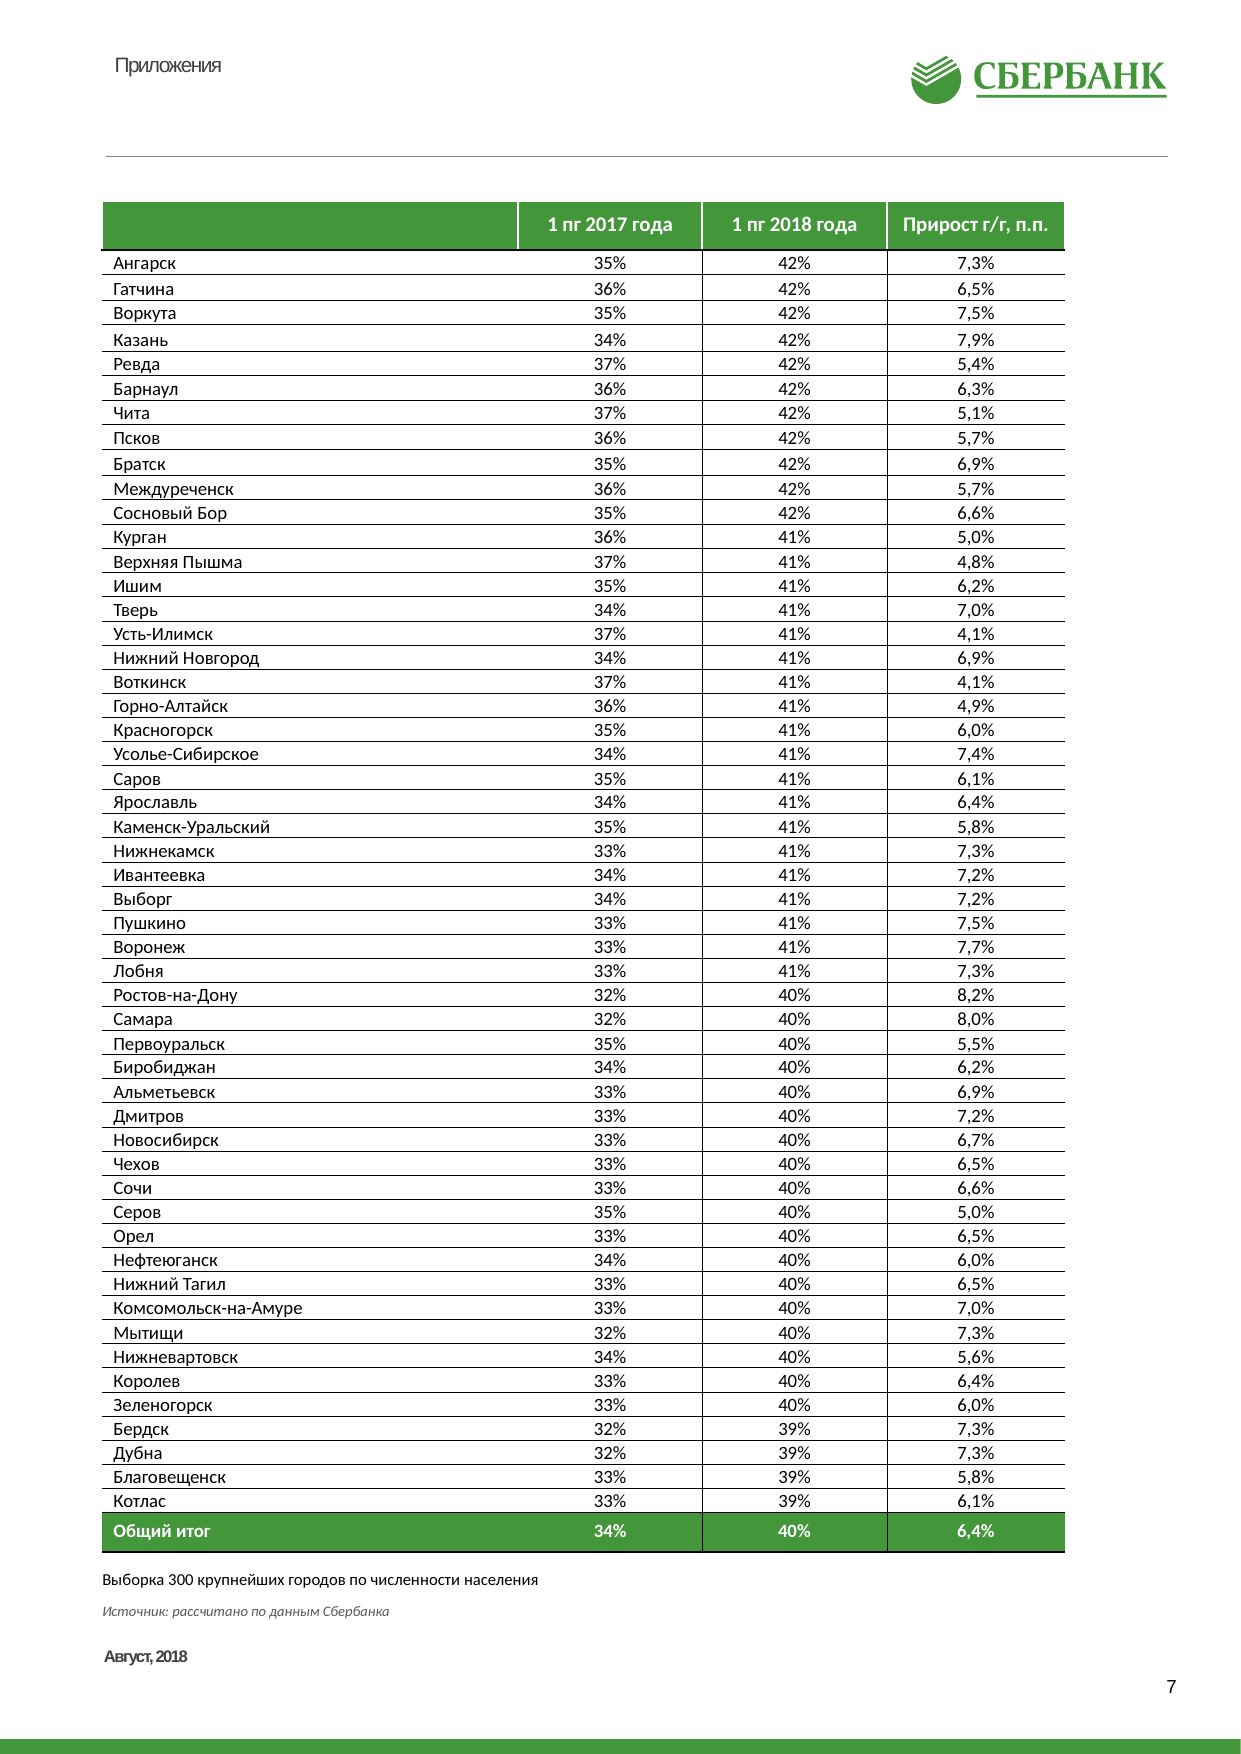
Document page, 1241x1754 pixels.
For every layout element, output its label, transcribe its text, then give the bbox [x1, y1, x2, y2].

table_cell Орел [102, 1224, 518, 1247]
table_cell 33% [518, 1176, 702, 1199]
table_cell 42% [703, 500, 887, 524]
table_cell 6,9% [888, 450, 1065, 475]
table_cell 42% [703, 376, 887, 400]
table_cell 5,8% [888, 1465, 1065, 1488]
table_cell 36% [518, 425, 702, 449]
table_cell 40% [703, 1344, 887, 1367]
table_cell 6,2% [888, 1055, 1065, 1078]
table_cell 40% [703, 1152, 887, 1175]
table_cell 6,1% [888, 766, 1065, 789]
table_cell 5,7% [888, 425, 1065, 449]
table_cell 39% [703, 1441, 887, 1464]
table_cell Нижнекамск [102, 838, 518, 862]
table_cell 40% [703, 1320, 887, 1343]
table_cell 41% [703, 646, 887, 669]
table_cell 7,0% [888, 597, 1065, 621]
table_cell 7,3% [888, 1441, 1065, 1464]
table_cell Нижний Новгород [102, 646, 518, 669]
table_cell 35% [518, 814, 702, 837]
table_cell 5,0% [888, 1200, 1065, 1223]
table_cell 42% [703, 352, 887, 375]
table_cell 40% [703, 1128, 887, 1151]
table_cell 33% [518, 1224, 702, 1247]
table_cell Барнаул [102, 376, 518, 400]
table_cell 5,7% [888, 476, 1065, 499]
table_cell 40% [703, 1224, 887, 1247]
table_cell 8,2% [888, 983, 1065, 1006]
table_cell Новосибирск [102, 1128, 518, 1151]
table_cell Комсомольск-на-Амуре [102, 1296, 518, 1319]
table_cell 35% [518, 251, 702, 274]
table_cell Пушкино [102, 911, 518, 934]
table_cell Нефтеюганск [102, 1248, 518, 1271]
table_cell Общий итог [102, 1513, 518, 1551]
table_cell 33% [518, 935, 702, 958]
table_cell Псков [102, 425, 518, 449]
table_cell 6,6% [888, 1176, 1065, 1199]
table_cell 41% [703, 863, 887, 886]
table_cell 42% [703, 301, 887, 324]
table_cell 41% [703, 838, 887, 862]
table_cell 7,5% [888, 911, 1065, 934]
table_cell 41% [703, 911, 887, 934]
table_cell 40% [703, 1103, 887, 1127]
table_cell 40% [703, 1176, 887, 1199]
text_box Источник: рассчитано по данным Сбербанка [87, 1594, 1070, 1627]
table_cell Каменск-Уральский [102, 814, 518, 837]
table_cell 6,1% [888, 1489, 1065, 1512]
table_cell 36% [518, 694, 702, 717]
table_cell 40% [703, 1368, 887, 1392]
table_cell 32% [518, 1320, 702, 1343]
table_cell 37% [518, 401, 702, 424]
table_cell 35% [518, 573, 702, 596]
table_cell 7,7% [888, 935, 1065, 958]
table_cell 33% [518, 1465, 702, 1488]
table_cell 41% [703, 694, 887, 717]
table_cell 6,4% [888, 1513, 1065, 1551]
table_cell Дмитров [102, 1103, 518, 1127]
table_cell 41% [703, 525, 887, 548]
table_cell 40% [703, 1007, 887, 1030]
table_cell 33% [518, 959, 702, 982]
table_cell Воронеж [102, 935, 518, 958]
table_cell 40% [703, 1055, 887, 1078]
table_cell Самара [102, 1007, 518, 1030]
text_box Август, 2018 [101, 1643, 402, 1666]
table_cell 34% [518, 1055, 702, 1078]
table_cell 6,5% [888, 1272, 1065, 1295]
table_cell 41% [703, 935, 887, 958]
table_cell 42% [703, 425, 887, 449]
table_cell 33% [518, 1272, 702, 1295]
table_cell 41% [703, 670, 887, 693]
table_cell 34% [518, 597, 702, 621]
table_cell Нижневартовск [102, 1344, 518, 1367]
table_cell 7,5% [888, 301, 1065, 324]
table_cell 41% [703, 887, 887, 910]
table_header Прирост г/г, п.п. [888, 202, 1064, 249]
table_cell 7,0% [888, 1296, 1065, 1319]
table_cell 5,4% [888, 352, 1065, 375]
table_cell Саров [102, 766, 518, 789]
table_cell Благовещенск [102, 1465, 518, 1488]
table_cell 34% [518, 863, 702, 886]
table_cell 34% [518, 1248, 702, 1271]
table_cell 34% [518, 742, 702, 765]
table_cell 37% [518, 352, 702, 375]
table_cell Ростов-на-Дону [102, 983, 518, 1006]
table_cell Ангарск [102, 251, 518, 274]
table_cell Ревда [102, 352, 518, 375]
table_cell 36% [518, 476, 702, 499]
table_cell 7,2% [888, 863, 1065, 886]
table_cell Бердск [102, 1417, 518, 1440]
table_cell 33% [518, 838, 702, 862]
table_cell Чита [102, 401, 518, 424]
table_cell 41% [703, 622, 887, 645]
table_cell 41% [703, 814, 887, 837]
table_cell 35% [518, 500, 702, 524]
table_cell 33% [518, 1393, 702, 1416]
table_cell 41% [703, 573, 887, 596]
table_cell 36% [518, 525, 702, 548]
table_cell 5,0% [888, 525, 1065, 548]
table_cell 7,2% [888, 887, 1065, 910]
table_cell Усолье-Сибирское [102, 742, 518, 765]
table_cell Королев [102, 1368, 518, 1392]
table_cell 5,6% [888, 1344, 1065, 1367]
table_cell 4,1% [888, 622, 1065, 645]
table_cell Зеленогорск [102, 1393, 518, 1416]
table_cell 33% [518, 1079, 702, 1102]
table_cell Усть-Илимск [102, 622, 518, 645]
table_cell 35% [518, 766, 702, 789]
table_cell 6,0% [888, 1393, 1065, 1416]
table_cell 7,9% [888, 325, 1065, 351]
table_cell Выборг [102, 887, 518, 910]
table_cell 34% [518, 1344, 702, 1367]
table_cell 6,0% [888, 1248, 1065, 1271]
table_cell 7,3% [888, 838, 1065, 862]
table_cell 32% [518, 1007, 702, 1030]
table_cell Братск [102, 450, 518, 475]
table_cell 39% [703, 1417, 887, 1440]
table_cell 37% [518, 622, 702, 645]
text_box Приложения [112, 49, 649, 77]
table_cell 7,3% [888, 251, 1065, 274]
table_cell 42% [703, 450, 887, 475]
table_cell 7,3% [888, 1417, 1065, 1440]
table_cell 33% [518, 1296, 702, 1319]
table_cell 33% [518, 1489, 702, 1512]
table_cell Казань [102, 325, 518, 351]
table_cell 35% [518, 450, 702, 475]
table_cell 6,0% [888, 718, 1065, 741]
table_cell 6,2% [888, 573, 1065, 596]
table_cell 42% [703, 251, 887, 274]
table_cell Котлас [102, 1489, 518, 1512]
table_cell Нижний Тагил [102, 1272, 518, 1295]
table_cell 40% [703, 1200, 887, 1223]
slide_number 7 [1154, 1672, 1178, 1754]
table_cell 41% [703, 742, 887, 765]
table_cell 8,0% [888, 1007, 1065, 1030]
table_cell 6,7% [888, 1128, 1065, 1151]
table_cell 39% [703, 1489, 887, 1512]
table_cell Тверь [102, 597, 518, 621]
table_cell 39% [703, 1465, 887, 1488]
table_cell Курган [102, 525, 518, 548]
table_cell 6,5% [888, 1152, 1065, 1175]
table_cell 35% [518, 1031, 702, 1054]
table_cell Чехов [102, 1152, 518, 1175]
table_cell 37% [518, 670, 702, 693]
table_cell 6,4% [888, 790, 1065, 813]
table_cell Горно-Алтайск [102, 694, 518, 717]
table_cell Сосновый Бор [102, 500, 518, 524]
table_cell 33% [518, 1128, 702, 1151]
table_cell 6,5% [888, 275, 1065, 300]
table_cell 42% [703, 476, 887, 499]
table_cell Ишим [102, 573, 518, 596]
table_cell Воткинск [102, 670, 518, 693]
table_cell Первоуральск [102, 1031, 518, 1054]
table_cell 4,1% [888, 670, 1065, 693]
table_cell 32% [518, 1441, 702, 1464]
table_cell 7,4% [888, 742, 1065, 765]
table_cell Междуреченск [102, 476, 518, 499]
table_cell 7,2% [888, 1103, 1065, 1127]
table_cell 34% [518, 1513, 702, 1551]
table_cell 41% [703, 718, 887, 741]
table_cell 4,8% [888, 549, 1065, 572]
table_cell 6,5% [888, 1224, 1065, 1247]
table_cell 5,1% [888, 401, 1065, 424]
table_cell Биробиджан [102, 1055, 518, 1078]
table_cell 32% [518, 1417, 702, 1440]
table_cell 6,4% [888, 1368, 1065, 1392]
table_cell Серов [102, 1200, 518, 1223]
table_cell 33% [518, 1103, 702, 1127]
table_cell 34% [518, 646, 702, 669]
table_cell Воркута [102, 301, 518, 324]
table_cell 42% [703, 275, 887, 300]
table_cell 33% [518, 1152, 702, 1175]
table_cell 41% [703, 959, 887, 982]
table_cell Красногорск [102, 718, 518, 741]
table_cell Ярославль [102, 790, 518, 813]
table_cell 32% [518, 983, 702, 1006]
table_cell 42% [703, 401, 887, 424]
table_cell 35% [518, 301, 702, 324]
table_cell 40% [703, 1248, 887, 1271]
table_cell Дубна [102, 1441, 518, 1464]
table_cell 6,3% [888, 376, 1065, 400]
table_cell 41% [703, 549, 887, 572]
table_cell 4,9% [888, 694, 1065, 717]
text_box Выборка 300 крупнейших городов по численности населения [87, 1561, 565, 1594]
table_cell 40% [703, 1079, 887, 1102]
table_cell 5,5% [888, 1031, 1065, 1054]
table_cell Сочи [102, 1176, 518, 1199]
table_cell 40% [703, 983, 887, 1006]
table_header 1 пг 2017 года [519, 202, 701, 249]
table_cell 41% [703, 766, 887, 789]
table_cell 5,8% [888, 814, 1065, 837]
table_cell Верхняя Пышма [102, 549, 518, 572]
table_cell 42% [703, 325, 887, 351]
table_cell 33% [518, 911, 702, 934]
table_header 1 пг 2018 года [703, 202, 886, 249]
table_cell 35% [518, 1200, 702, 1223]
table_cell 34% [518, 887, 702, 910]
table_cell 37% [518, 549, 702, 572]
table_header [103, 202, 517, 249]
table_cell 40% [703, 1296, 887, 1319]
table_cell 40% [703, 1031, 887, 1054]
table_cell 6,9% [888, 646, 1065, 669]
table_cell 41% [703, 790, 887, 813]
table_cell Лобня [102, 959, 518, 982]
table_cell 6,9% [888, 1079, 1065, 1102]
table_cell 41% [703, 597, 887, 621]
table_cell 33% [518, 1368, 702, 1392]
table_cell Альметьевск [102, 1079, 518, 1102]
table_cell 40% [703, 1393, 887, 1416]
table_cell 34% [518, 325, 702, 351]
table_cell 34% [518, 790, 702, 813]
table_cell 6,6% [888, 500, 1065, 524]
table_cell 40% [703, 1513, 887, 1551]
table_cell Ивантеевка [102, 863, 518, 886]
table_cell 7,3% [888, 959, 1065, 982]
table_cell 40% [703, 1272, 887, 1295]
table_cell 36% [518, 376, 702, 400]
table_cell Гатчина [102, 275, 518, 300]
table_cell 7,3% [888, 1320, 1065, 1343]
table_cell 36% [518, 275, 702, 300]
table_cell Мытищи [102, 1320, 518, 1343]
table_cell 35% [518, 718, 702, 741]
